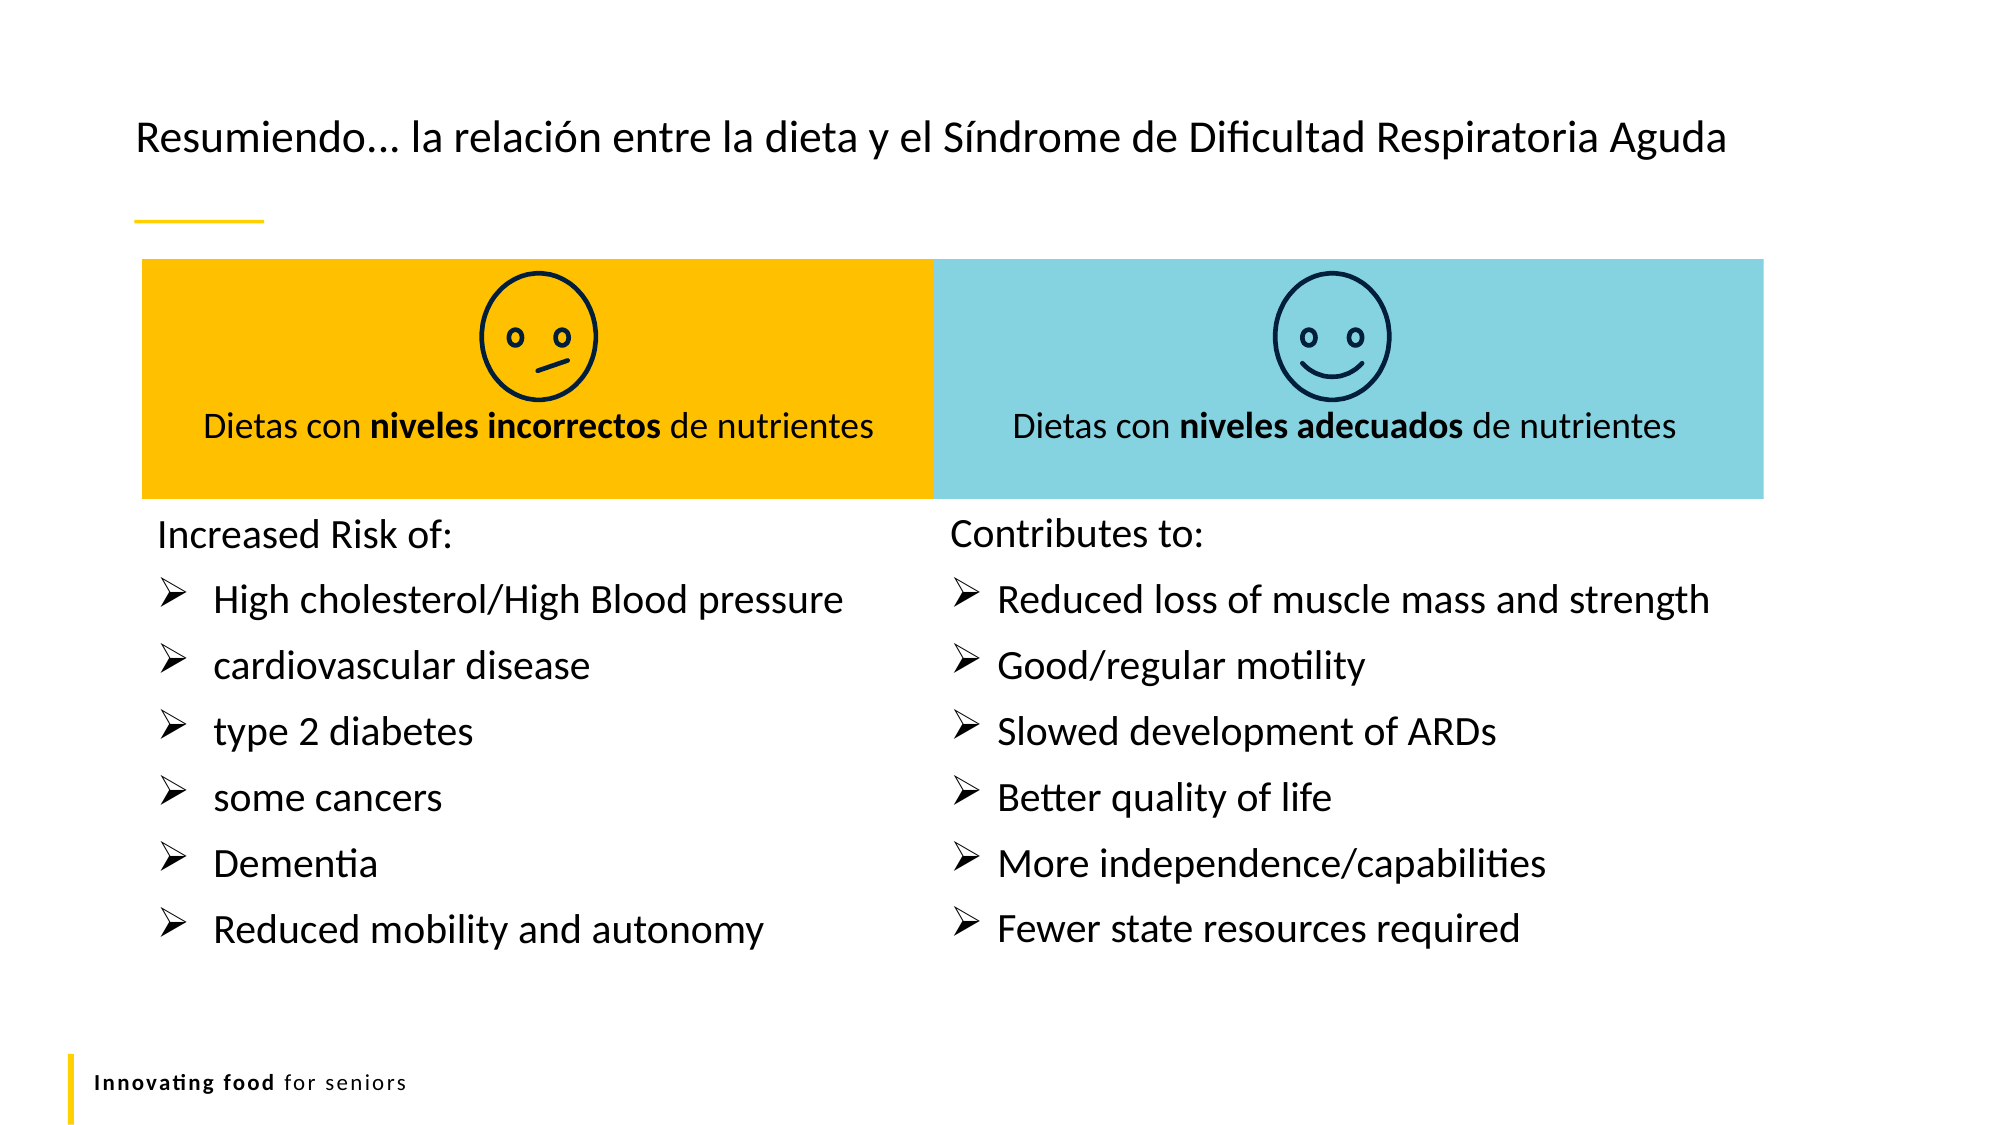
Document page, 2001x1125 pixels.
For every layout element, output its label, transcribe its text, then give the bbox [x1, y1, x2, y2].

text_box Dietas con niveles incorrectos de nutrientes [142, 259, 934, 499]
text_box Contributes to: Reduced loss of muscle mass and strength Good/regular motility Slowed development of ARDs Better quality of life More independence/capabilities Fewer state resources required [935, 504, 1729, 1125]
list Increased Risk of: High cholesterol/High Blood pressure cardiovascular disease type 2 diabetes some cancers Dementia Reduced mobility and autonomy [142, 504, 935, 866]
text_box Dietas con niveles adecuados de nutrientes [934, 259, 1764, 499]
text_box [481, 273, 596, 400]
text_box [1275, 273, 1390, 400]
list Resumiendo... la relación entre la dieta y el Síndrome de Dificultad Respiratoria Aguda [120, 105, 1859, 201]
